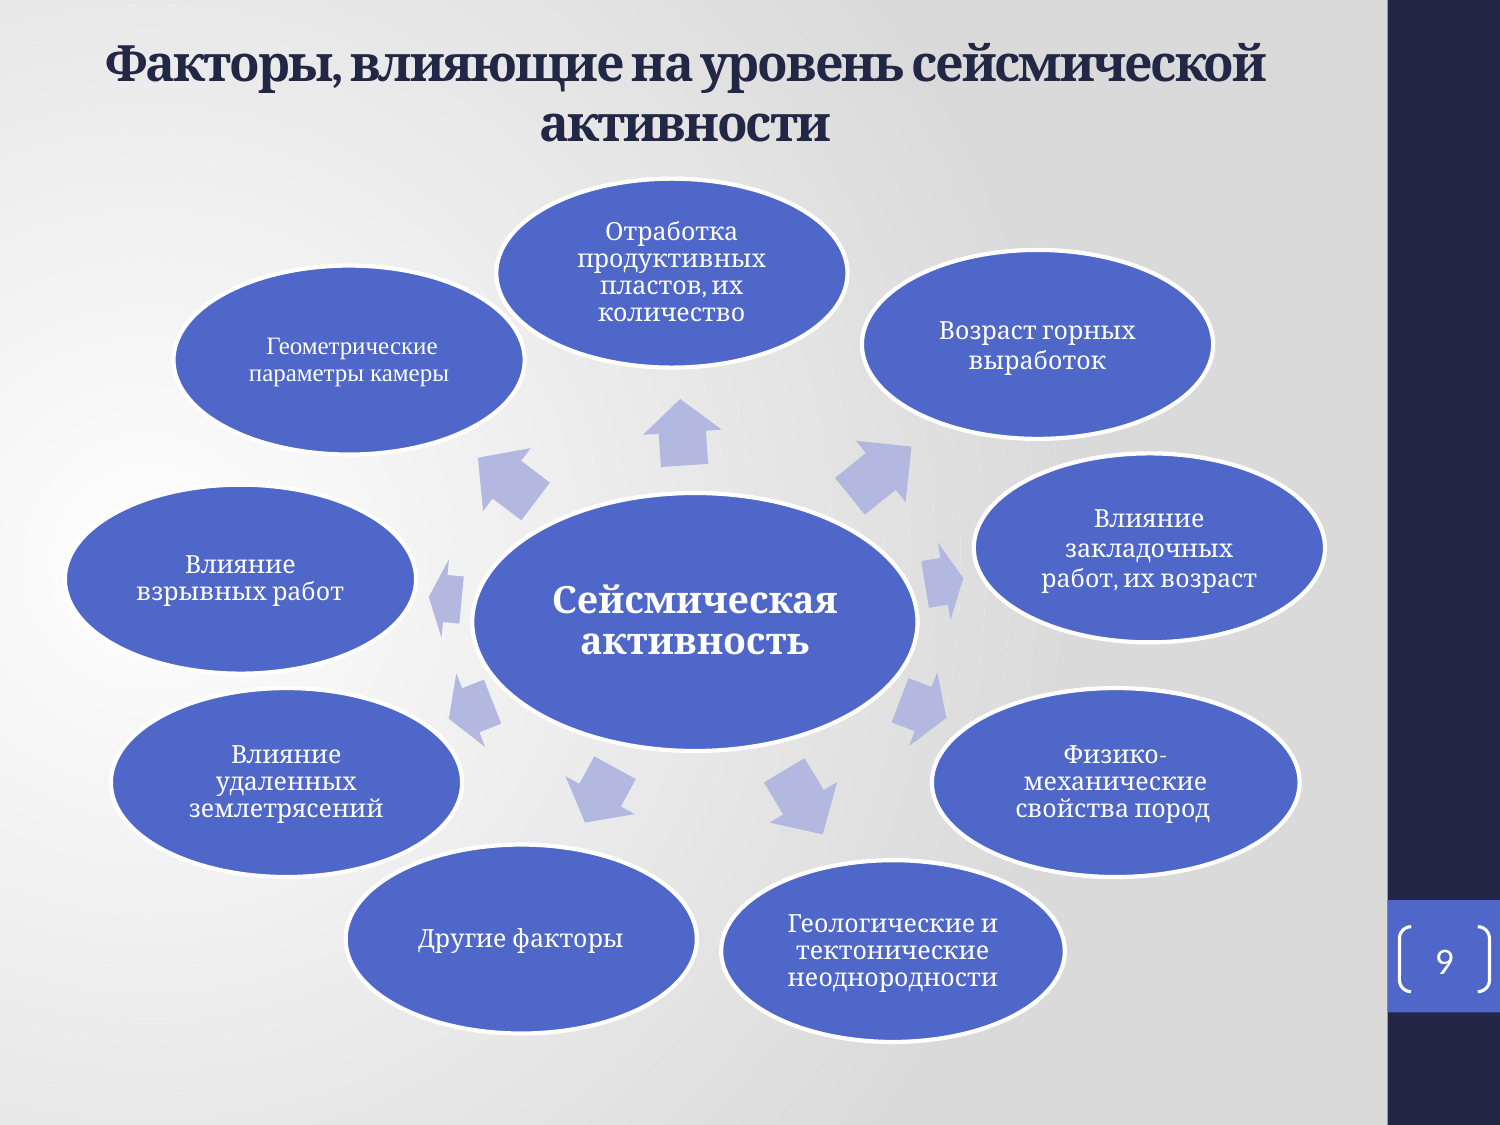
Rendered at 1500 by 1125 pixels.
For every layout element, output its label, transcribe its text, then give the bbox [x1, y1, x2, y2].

slide_number 9 [1397, 925, 1492, 994]
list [64, 172, 1326, 1051]
title Факторы, влияющие на уровень сейсмической активности [0, 26, 1371, 157]
